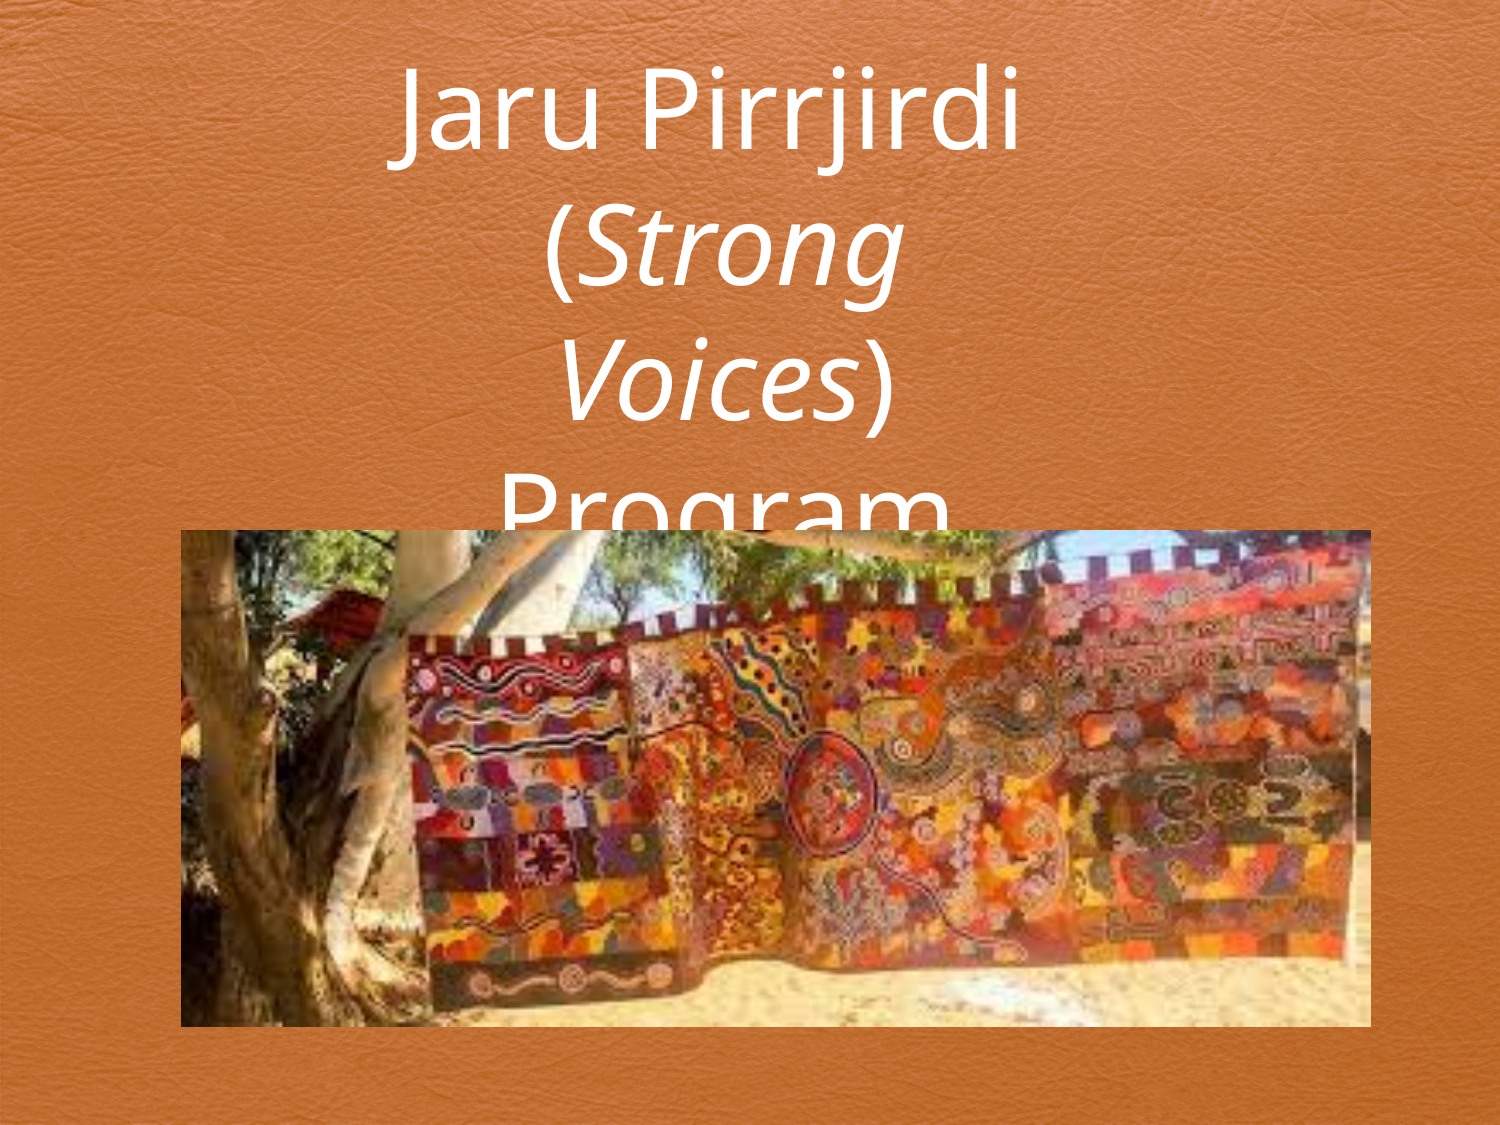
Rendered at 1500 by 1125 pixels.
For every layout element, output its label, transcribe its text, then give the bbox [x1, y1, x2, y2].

text_box Jaru Pirrjirdi (Strong Voices) Program [351, 30, 1100, 527]
picture [180, 529, 1373, 1028]
